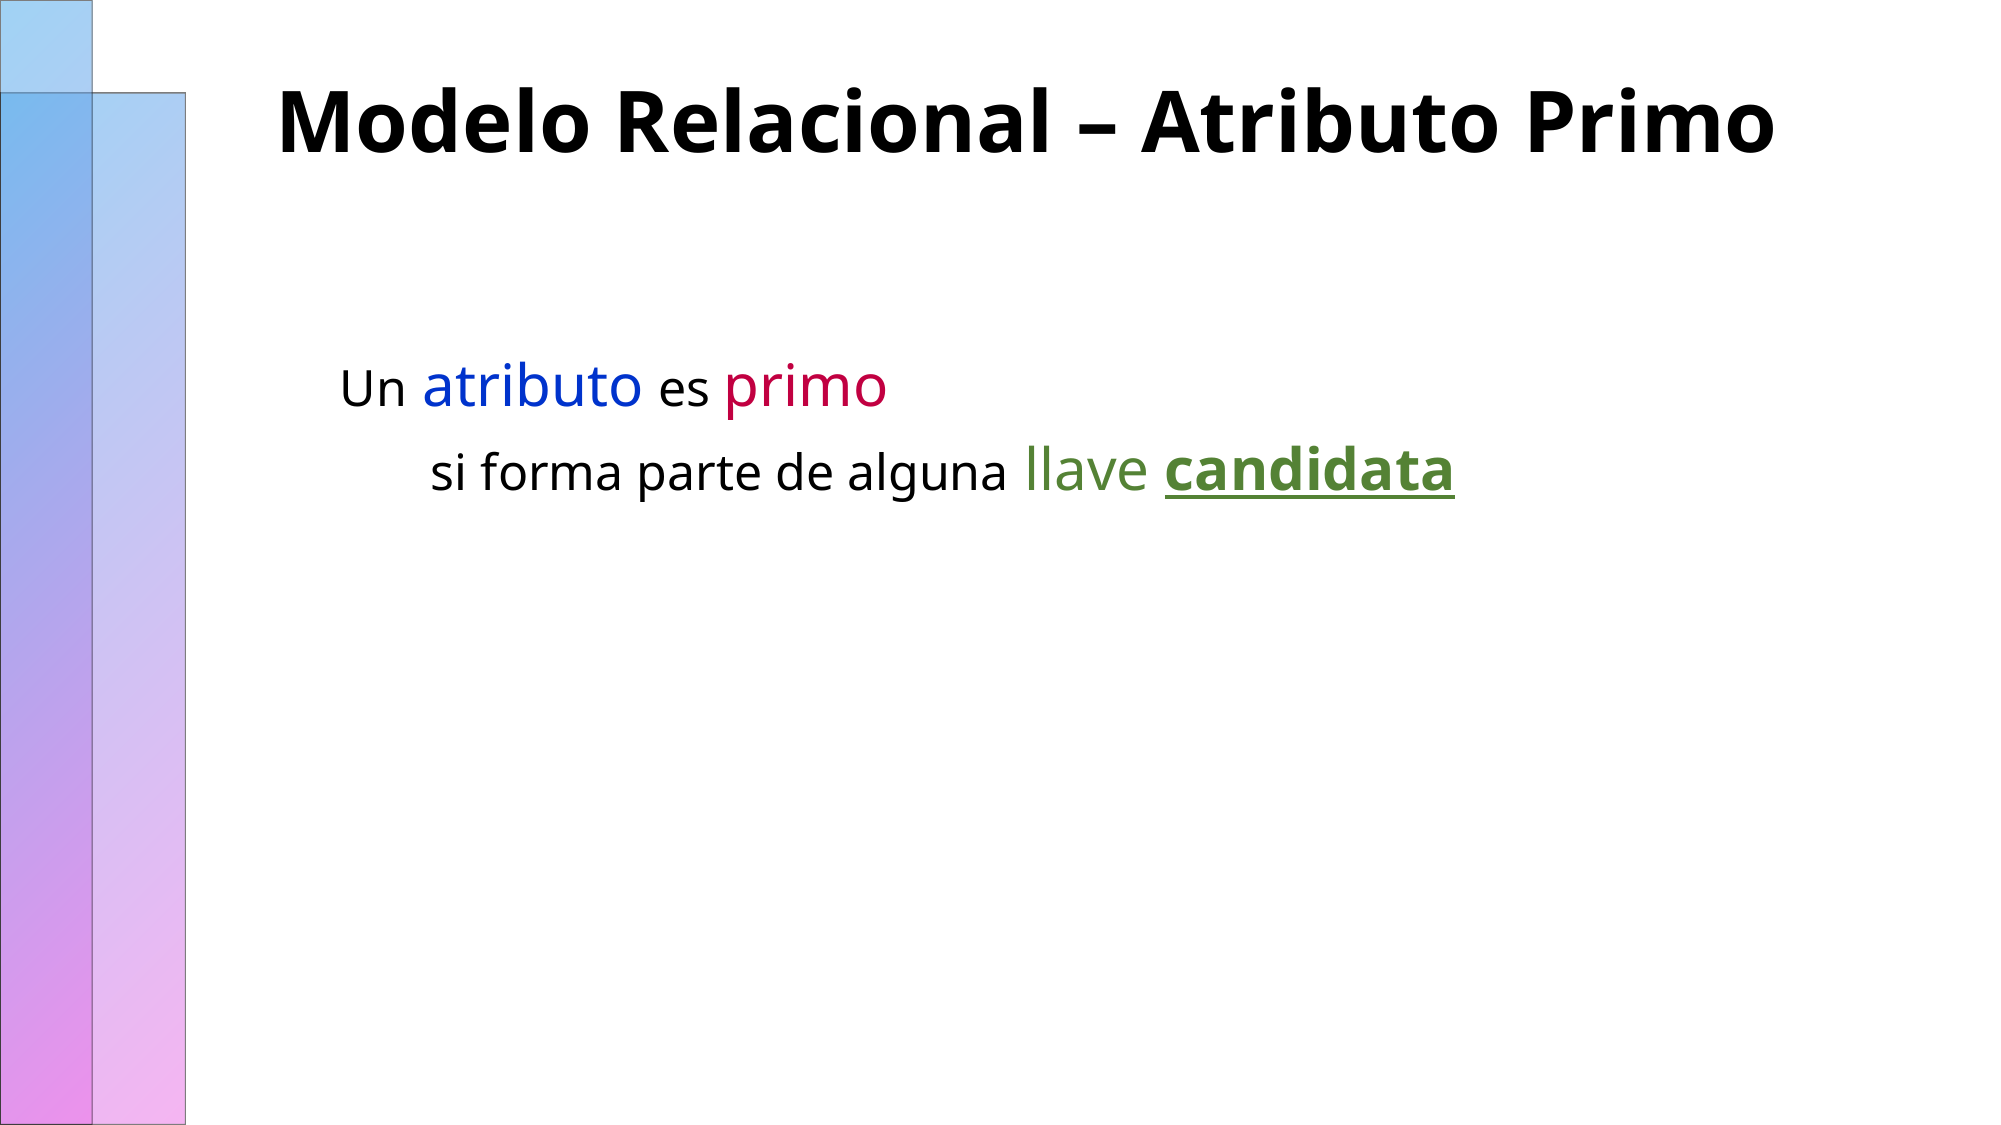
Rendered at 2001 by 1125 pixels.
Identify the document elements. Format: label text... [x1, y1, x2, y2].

text_box Un atributo es primo si forma parte de alguna llave candidata [324, 268, 1675, 1088]
title Modelo Relacional – Atributo Primo [260, 60, 1817, 269]
